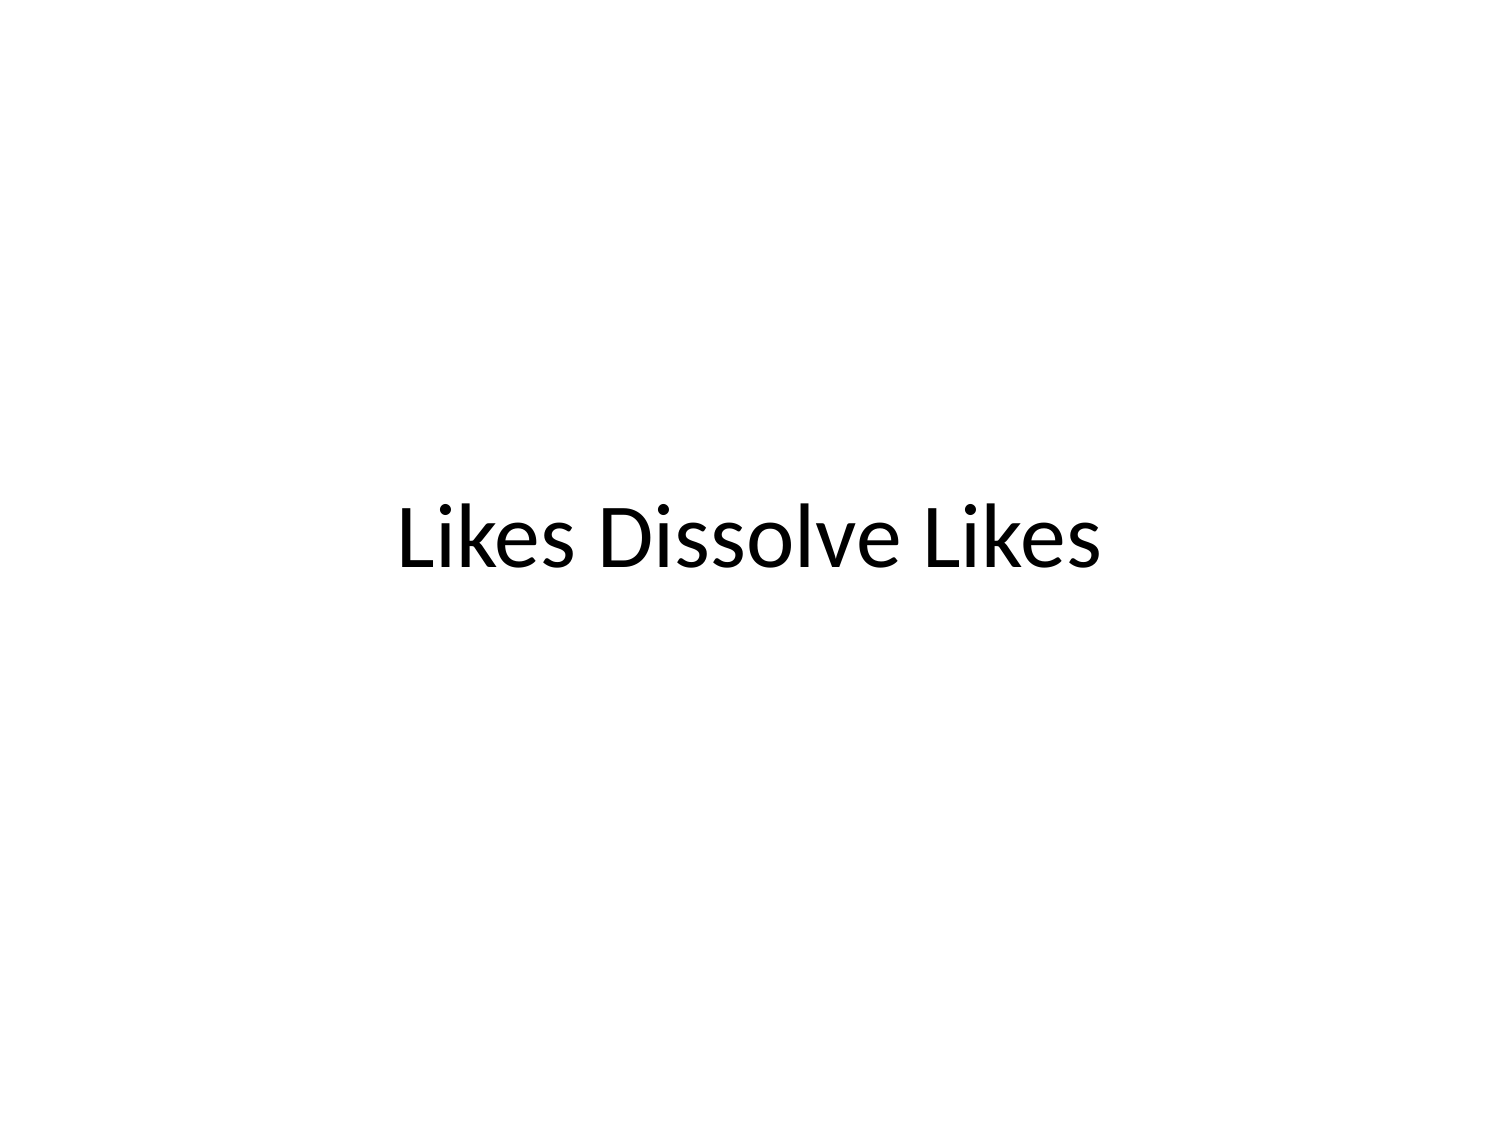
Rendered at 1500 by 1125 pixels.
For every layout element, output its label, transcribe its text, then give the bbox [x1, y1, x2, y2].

title Likes Dissolve Likes [75, 437, 1425, 625]
